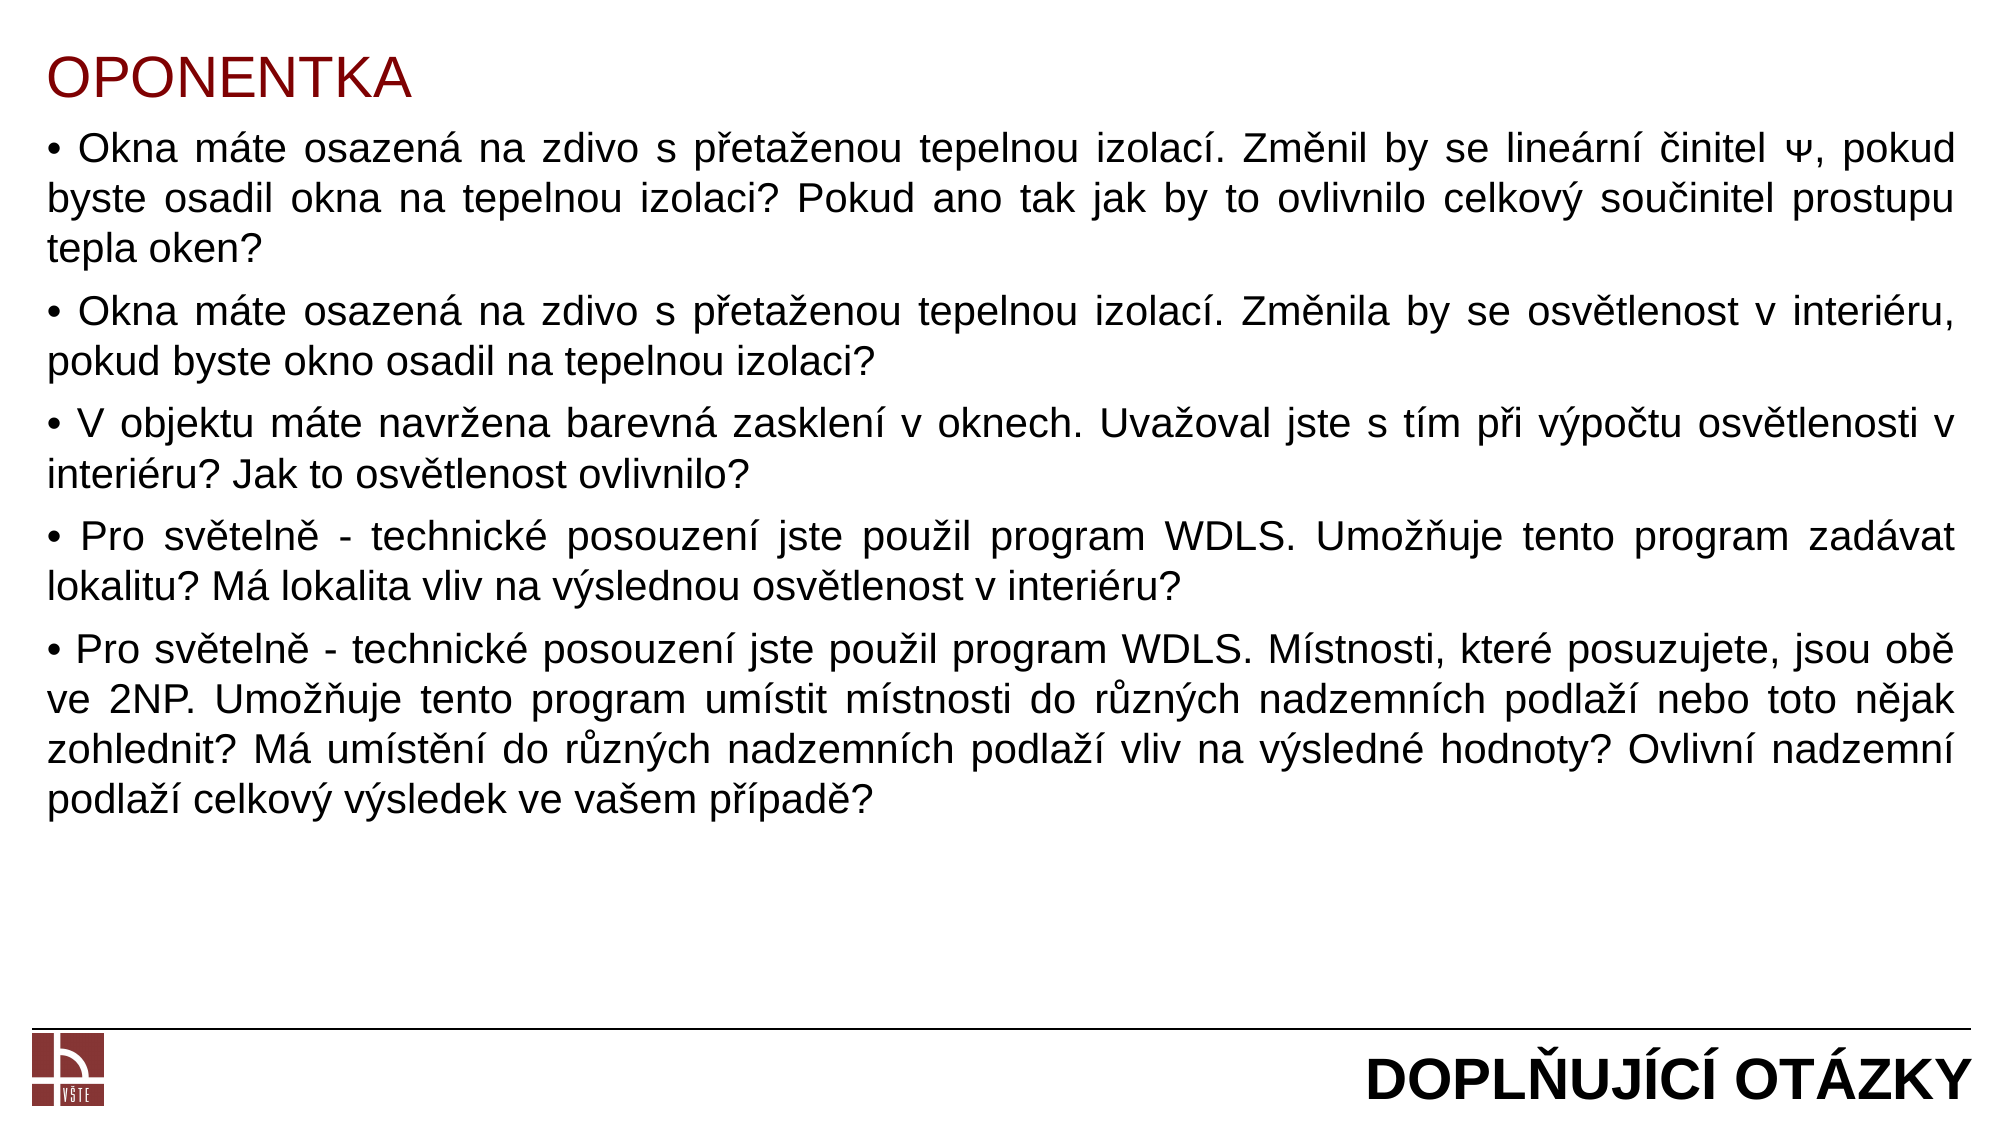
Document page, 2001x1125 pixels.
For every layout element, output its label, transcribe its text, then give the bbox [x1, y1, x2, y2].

picture [32, 1033, 104, 1106]
text_box DOPLŇUJÍCÍ OTÁZKY [752, 1014, 1993, 1125]
text_box OPONENTKA • Okna máte osazená na zdivo s přetaženou tepelnou izolací. Změnil by se lineární činitel ᴪ, pokud byste osadil okna na tepelnou izolaci? Pokud ano tak jak by to ovlivnilo celkový součinitel prostupu tepla oken? • Okna máte osazená na zdivo s přetaženou tepelnou izolací. Změnila by se osvětlenost v interiéru, pokud byste okno osadil na tepelnou izolaci? • V objektu máte navržena barevná zasklení v oknech. Uvažoval jste s tím při výpočtu osvětlenosti v interiéru? Jak to osvětlenost ovlivnilo? • Pro světelně - technické posouzení jste použil program WDLS. Umožňuje tento program zadávat lokalitu? Má lokalita vliv na výslednou osvětlenost v interiéru? • Pro světelně - technické posouzení jste použil program WDLS. Místnosti, které posuzujete, jsou obě ve 2NP. Umožňuje tento program umístit místnosti do různých nadzemních podlaží nebo toto nějak zohlednit? Má umístění do různých nadzemních podlaží vliv na výsledné hodnoty? Ovlivní nadzemní podlaží celkový výsledek ve vašem případě? [32, 31, 1971, 829]
